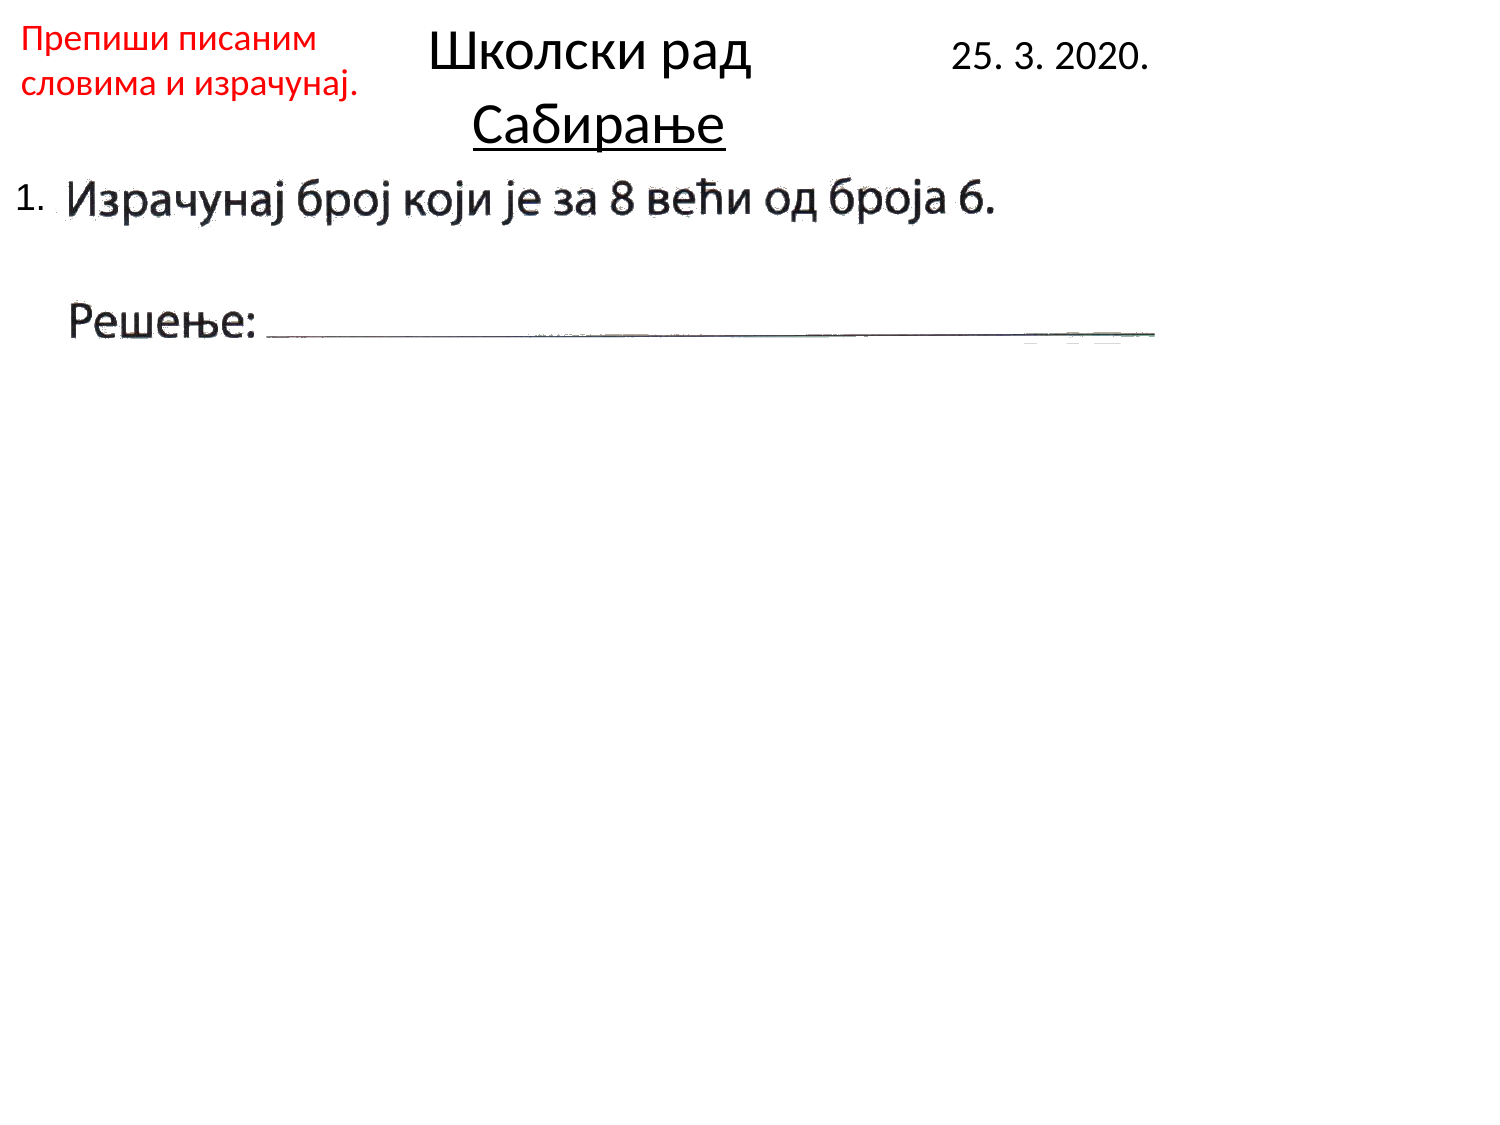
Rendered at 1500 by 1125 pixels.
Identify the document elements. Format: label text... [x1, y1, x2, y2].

text_box Школски рад 25. 3. 2020. [413, 3, 1179, 89]
text_box Сабирање [457, 78, 741, 162]
text_box Препиши писаним словима и израчунај. [6, 5, 375, 111]
picture [55, 163, 1155, 362]
text_box 1. [0, 165, 52, 226]
